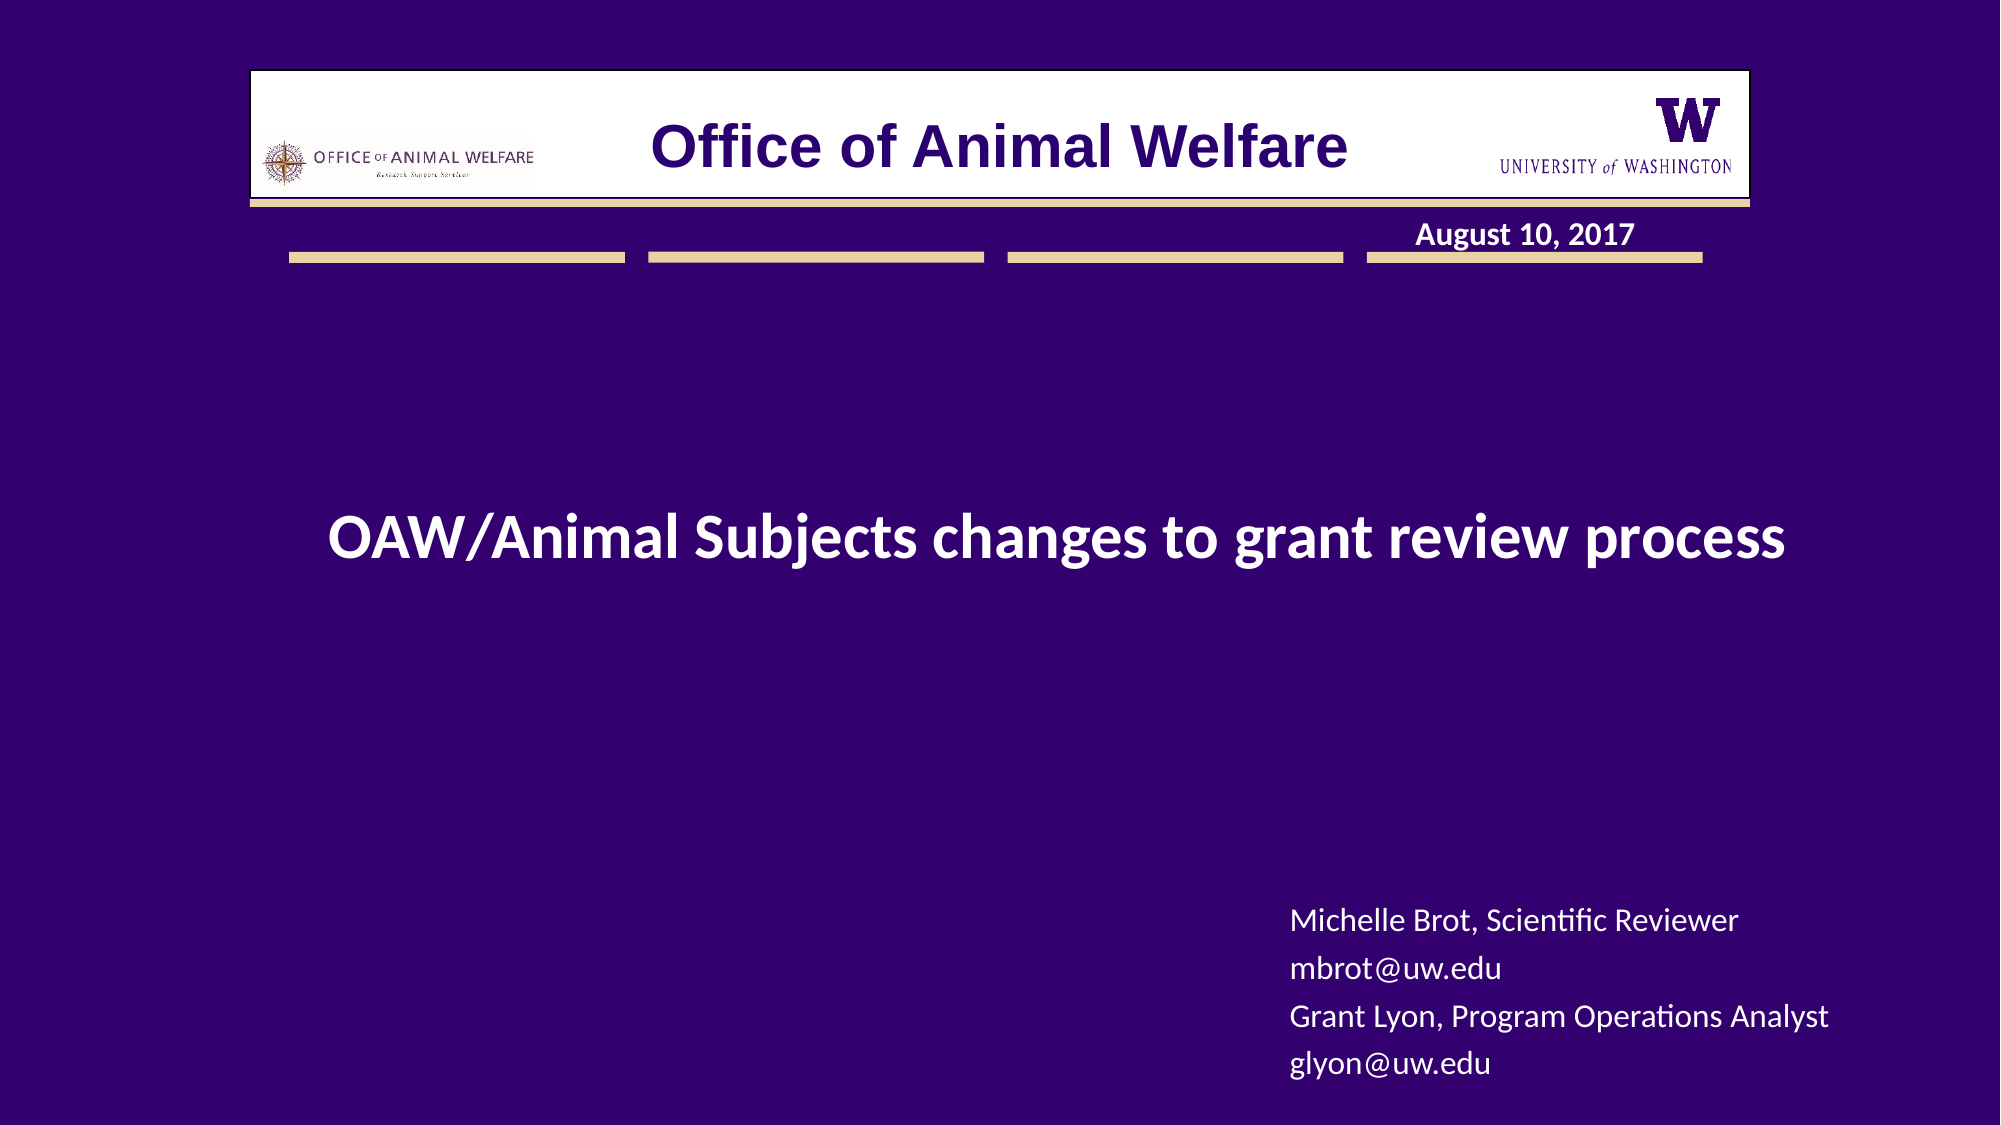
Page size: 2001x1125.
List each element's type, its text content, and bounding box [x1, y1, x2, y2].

text_box [249, 199, 1400, 207]
text_box Michelle Brot, Scientific Reviewer mbrot@uw.edu Grant Lyon, Program Operations Analyst glyon@uw.edu [1274, 882, 1956, 1125]
text_box OAW/Animal Subjects changes to grant review process [289, 334, 1826, 1125]
text_box [289, 251, 625, 263]
text_box [1007, 251, 1344, 263]
text_box Office of Animal Welfare [249, 70, 1750, 198]
text_box [648, 251, 985, 263]
text_box August 10, 2017 [1400, 189, 1750, 268]
picture [256, 134, 535, 192]
picture [1499, 159, 1731, 175]
text_box [1366, 251, 1400, 263]
picture [1656, 98, 1721, 142]
